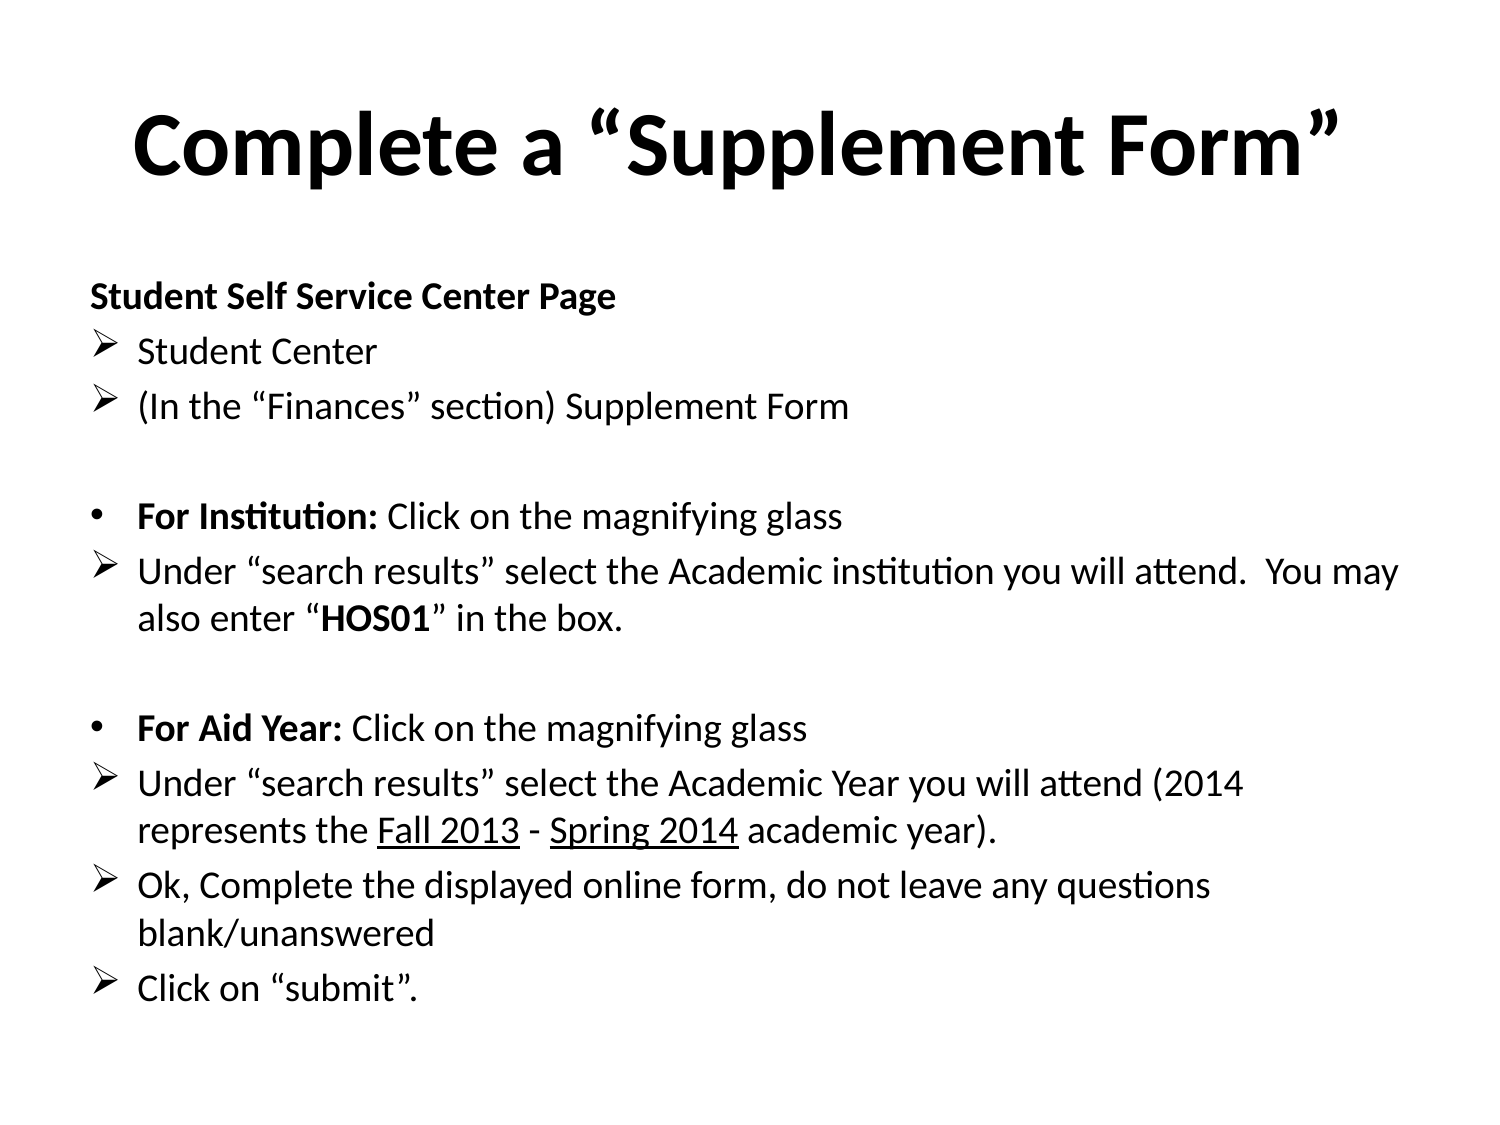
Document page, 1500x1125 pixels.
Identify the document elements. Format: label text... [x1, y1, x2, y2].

title Complete a “Supplement Form” [75, 45, 1425, 233]
list Student Self Service Center Page Student Center (In the “Finances” section) Supplement Form For Institution: Click on the magnifying glass Under “search results” select the Academic institution you will attend. You may also enter “HOS01” in the box. For Aid Year: Click on the magnifying glass Under “search results” select the Academic Year you will attend (2014 represents the Fall 2013 - Spring 2014 academic year). Ok, Complete the displayed online form, do not leave any questions blank/unanswered Click on “submit”. [75, 262, 1425, 1025]
